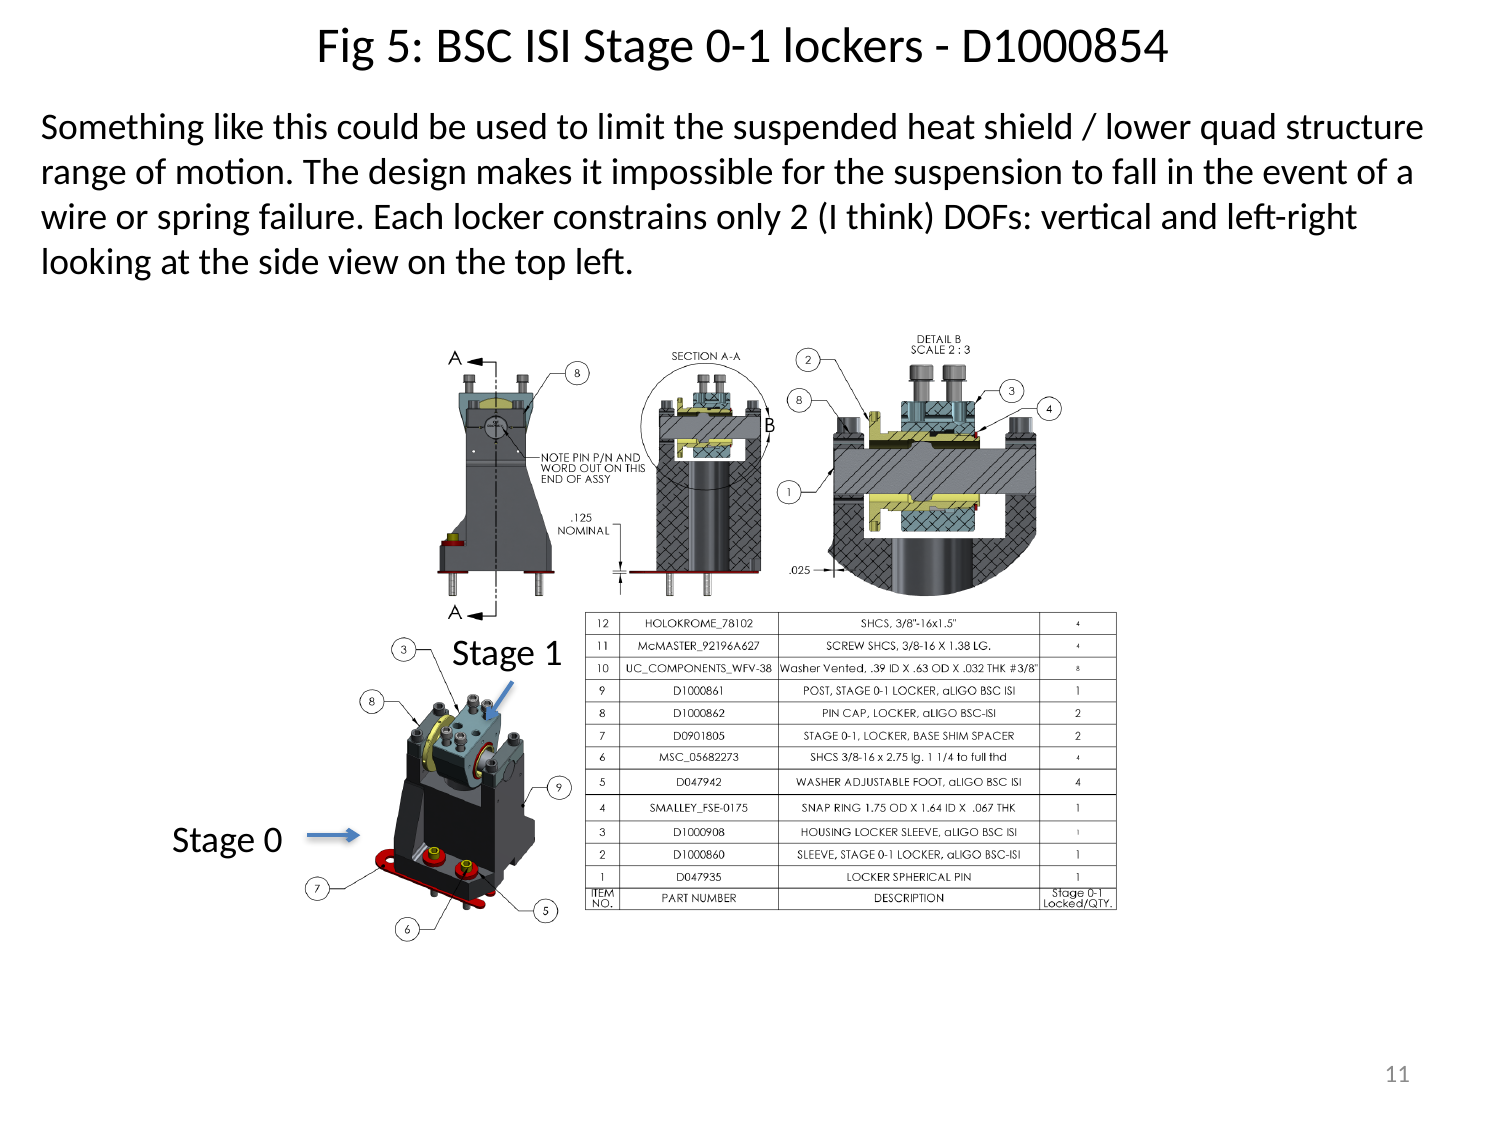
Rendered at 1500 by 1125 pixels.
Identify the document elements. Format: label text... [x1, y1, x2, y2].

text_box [485, 681, 513, 721]
slide_number 11 [1074, 1042, 1425, 1103]
text_box Stage 0 [157, 807, 227, 868]
picture [232, 253, 1268, 1041]
text_box Fig 5: BSC ISI Stage 0-1 lockers - D1000854 Something like this could be used to limit the suspended heat shield / lower quad structure range of motion. The design makes it impossible for the suspension to fall in the event of a wire or spring failure. Each locker constrains only 2 (I think) DOFs: vertical and left-right looking at the side view on the top left. [25, 4, 1460, 290]
